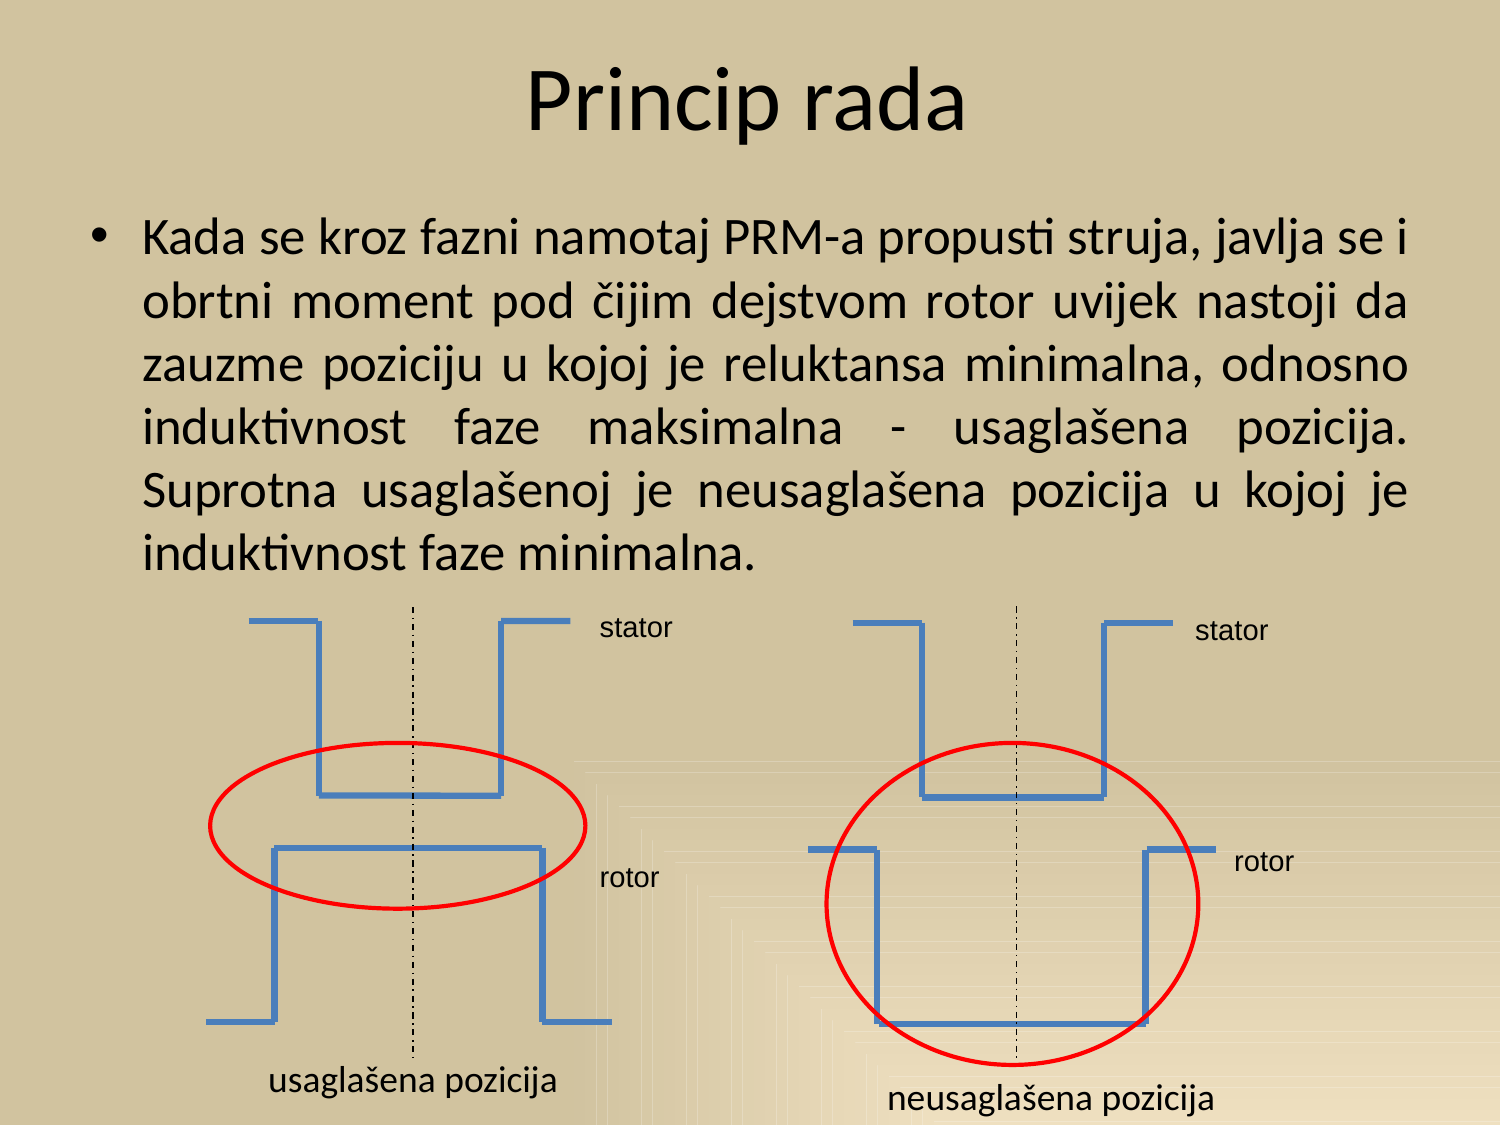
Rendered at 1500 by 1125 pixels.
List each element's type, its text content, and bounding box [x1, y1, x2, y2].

text_box neusaglašena pozicija [733, 1103, 1370, 1125]
title Princip rada [72, 0, 1423, 188]
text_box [165, 512, 1399, 1096]
text_box usaglašena pozicija [163, 1101, 663, 1108]
list Kada se kroz fazni namotaj PRM-a propusti struja, javlja se i obrtni moment pod čijim dejstvom rotor uvijek nastoji da zauzme poziciju u kojoj je reluktansa minimalna, odnosno induktivnost faze maksimalna - usaglašena pozicija. Suprotna usaglašenoj je neusaglašena pozicija u kojoj je induktivnost faze minimalna. [75, 194, 1425, 612]
